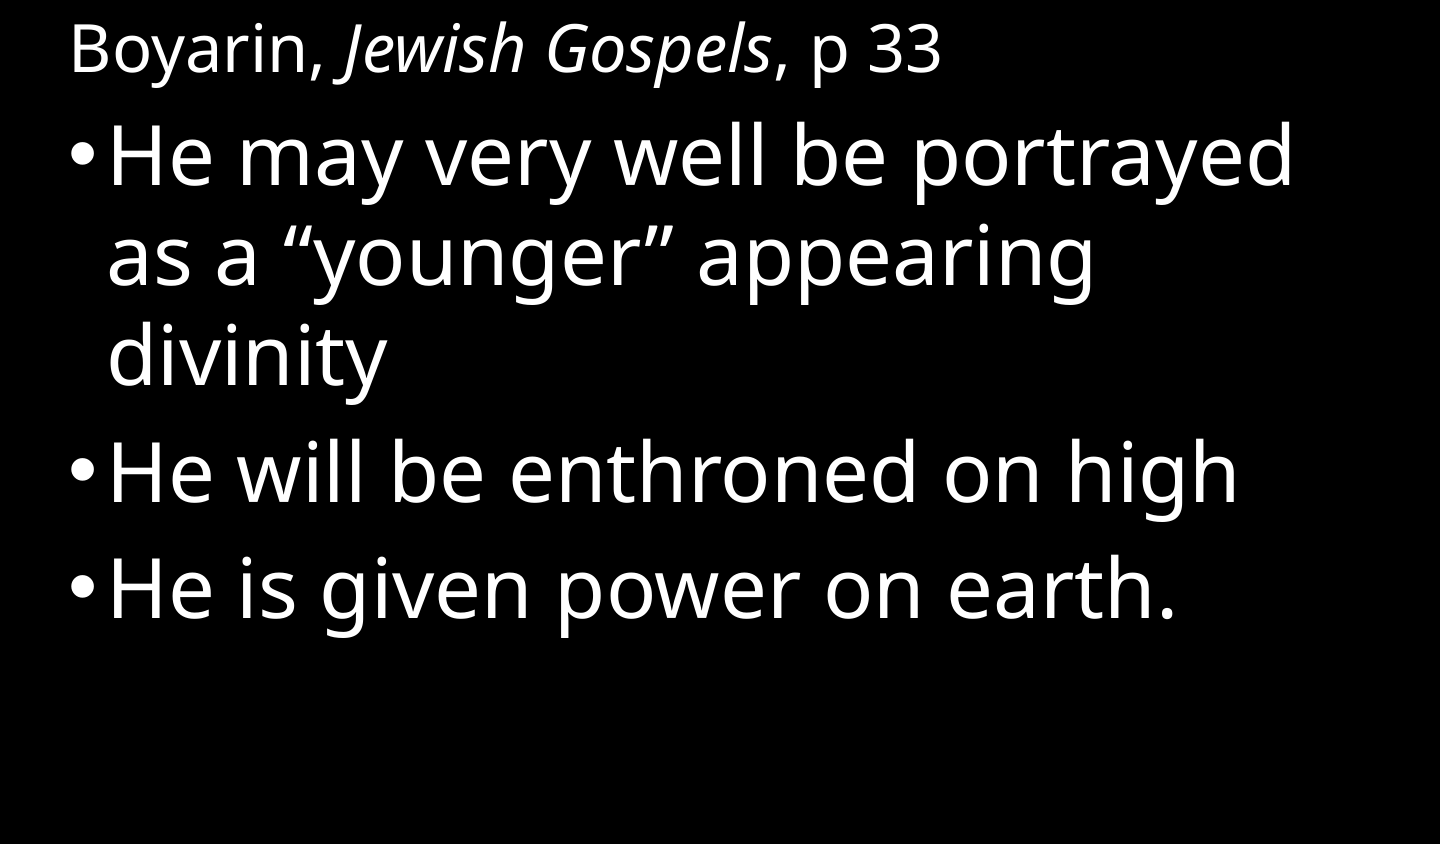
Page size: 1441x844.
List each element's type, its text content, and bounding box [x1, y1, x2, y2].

subtitle Boyarin, Jewish Gospels, p 33 He may very well be portrayed as a “younger” appearing divinity He will be enthroned on high He is given power on earth. [57, 0, 1396, 844]
